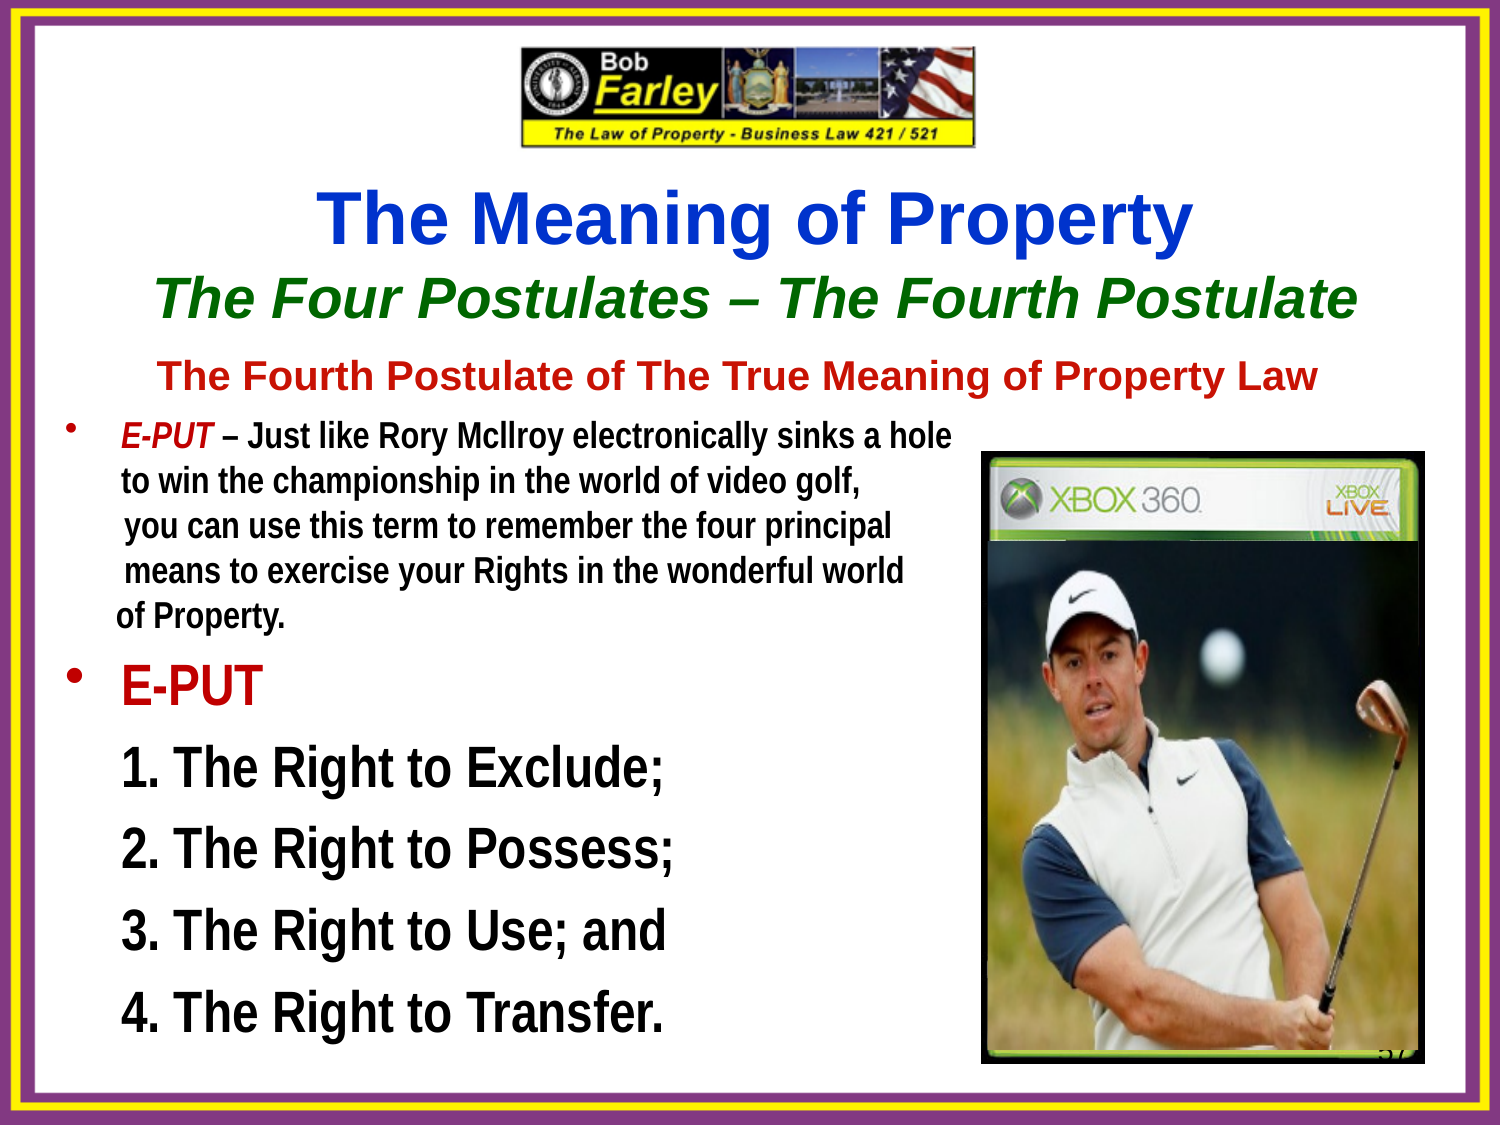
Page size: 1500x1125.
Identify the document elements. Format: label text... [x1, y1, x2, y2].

text_box [74, 45, 1425, 162]
picture [0, 0, 1500, 1125]
text_box The Meaning of Property The Four Postulates – The Fourth Postulate The Fourth Postulate of The True Meaning of Property Law E-PUT – Just like Rory Mcllroy electronically sinks a hole to win the championship in the world of video golf, you can use this term to remember the four principal means to exercise your Rights in the wonderful world of Property. E-PUT 1. The Right to Exclude; 2. The Right to Possess; 3. The Right to Use; and 4. The Right to Transfer. [49, 162, 1463, 1050]
slide_number 57 [1074, 1070, 1426, 1103]
